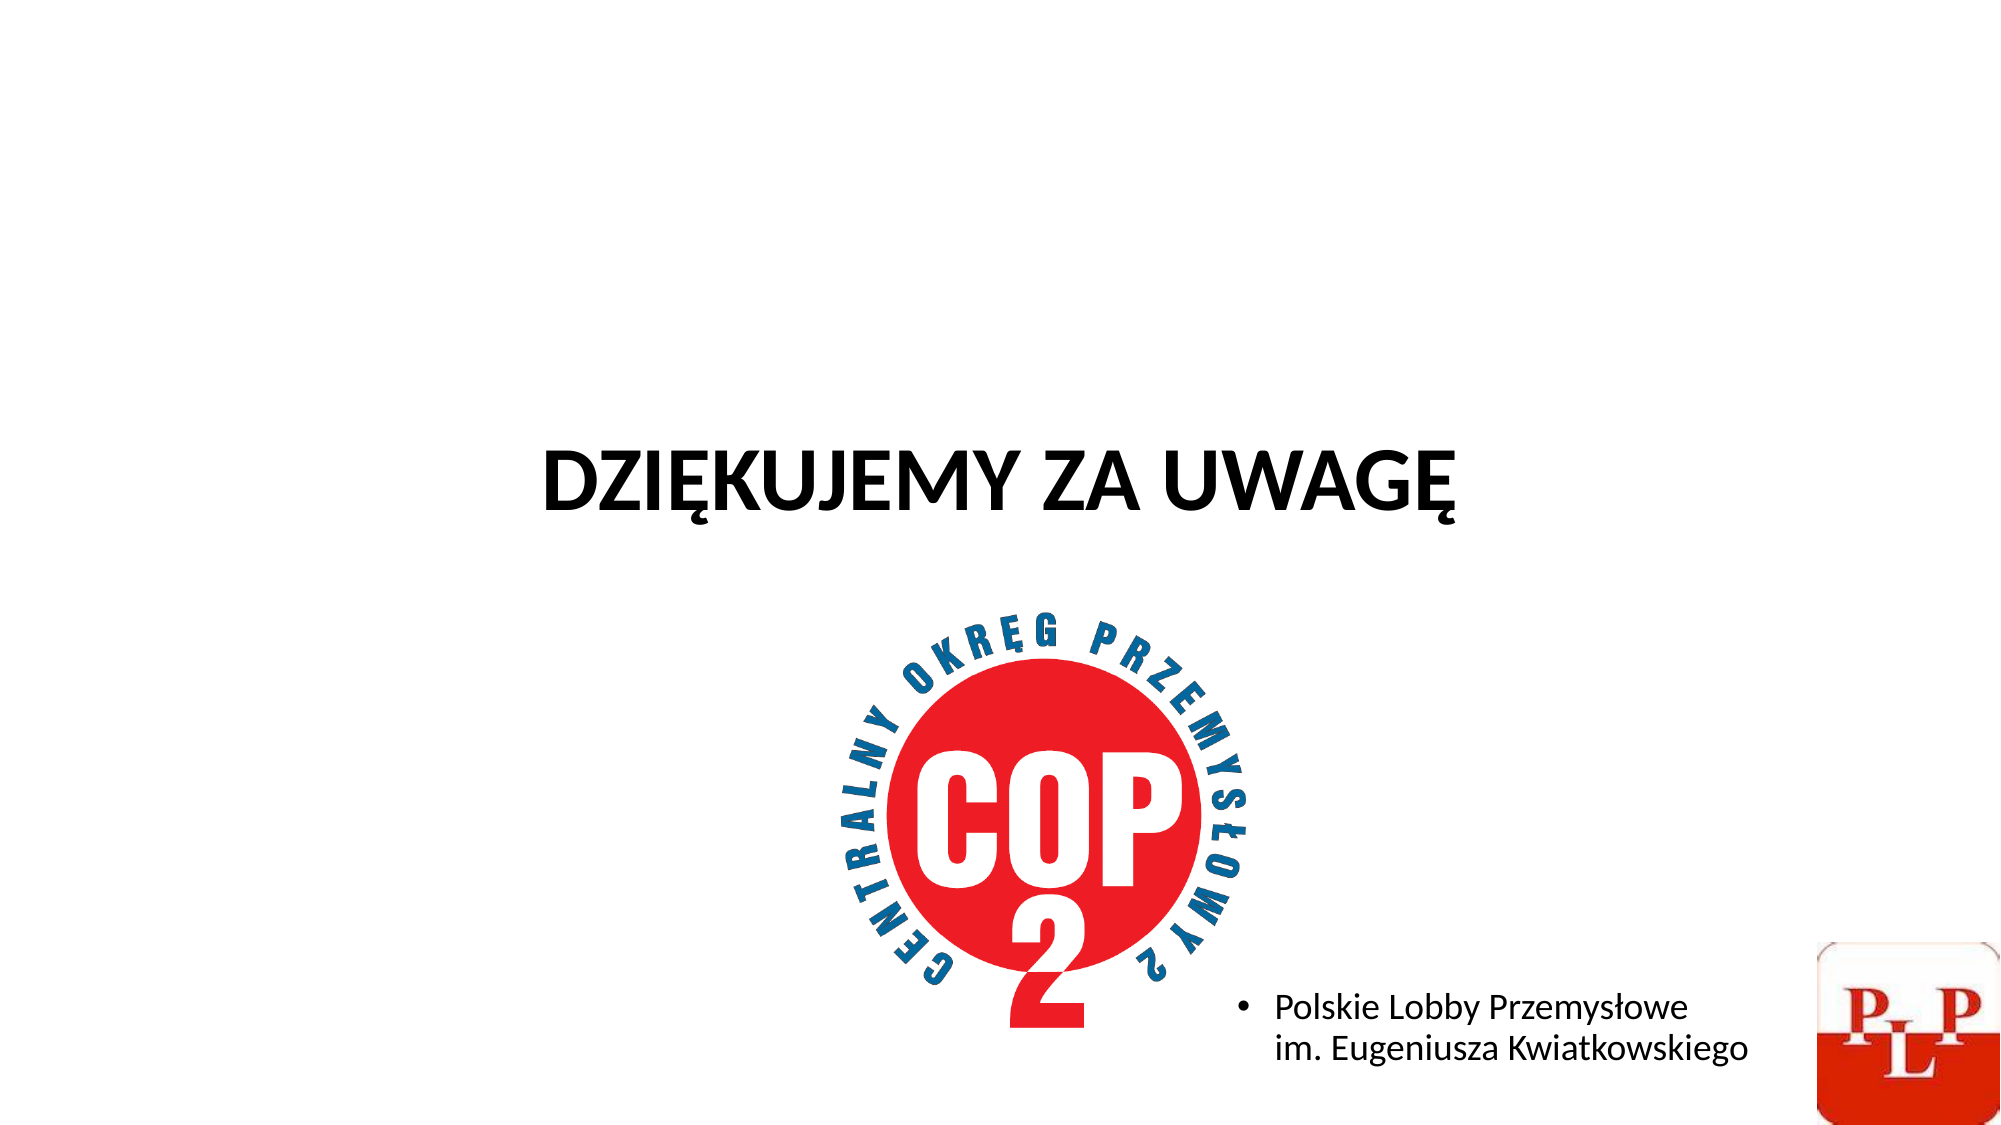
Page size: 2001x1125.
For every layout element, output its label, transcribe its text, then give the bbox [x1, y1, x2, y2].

list DZIĘKUJEMY ZA UWAGĘ [137, 423, 1863, 1014]
text_box Polskie Lobby Przemysłowe im. Eugeniusza Kwiatkowskiego [1222, 980, 1772, 1125]
picture [1817, 942, 2000, 1125]
picture [818, 545, 1270, 1066]
